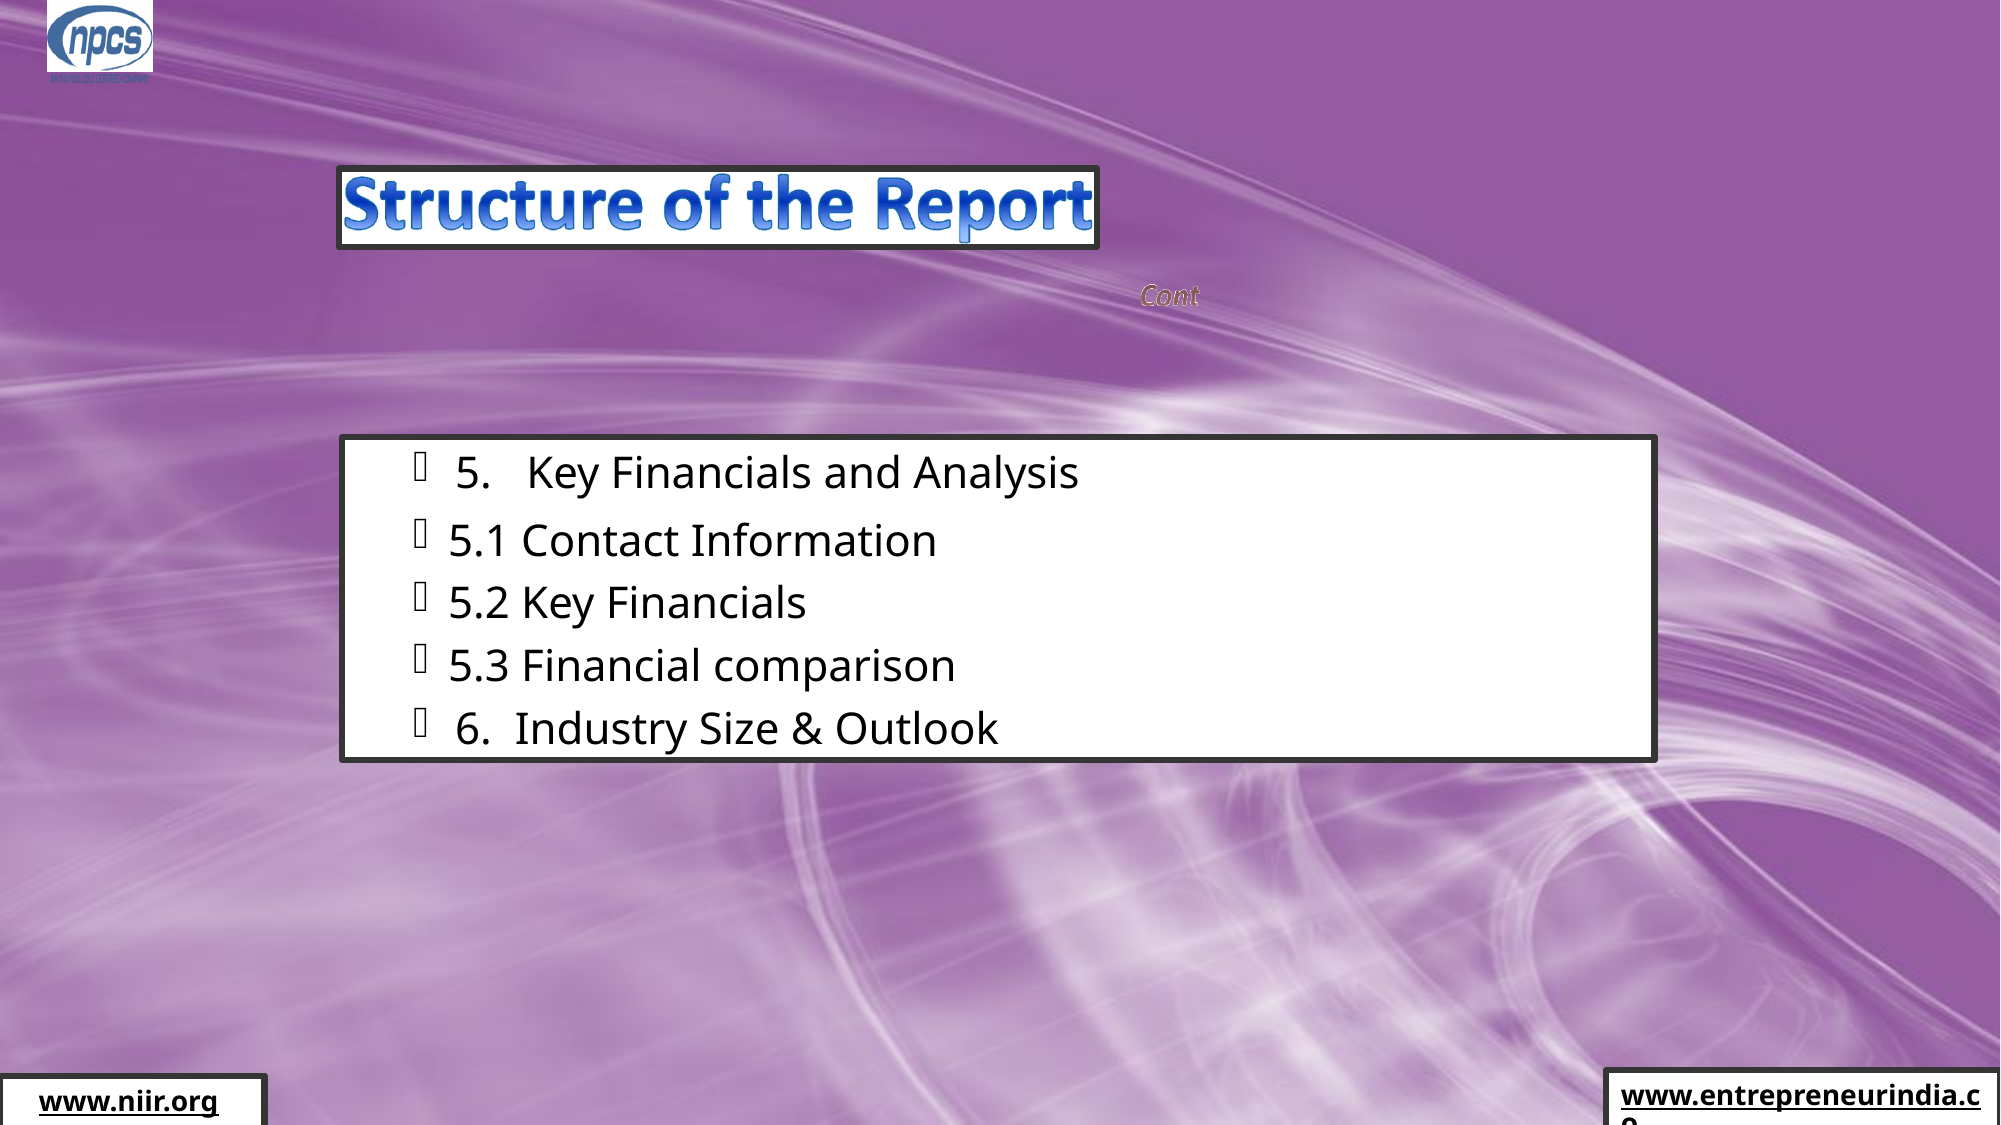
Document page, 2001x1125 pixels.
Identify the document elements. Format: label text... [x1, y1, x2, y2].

picture [0, 0, 2001, 1125]
text_box www.niir.org [0, 1075, 265, 1125]
text_box www.entrepreneurindia.co [1605, 1069, 2000, 1125]
text_box 5. Key Financials and Analysis 5.1 Contact Information 5.2 Key Financials 5.3 Financial comparison 6. Industry Size & Outlook [342, 437, 1655, 761]
